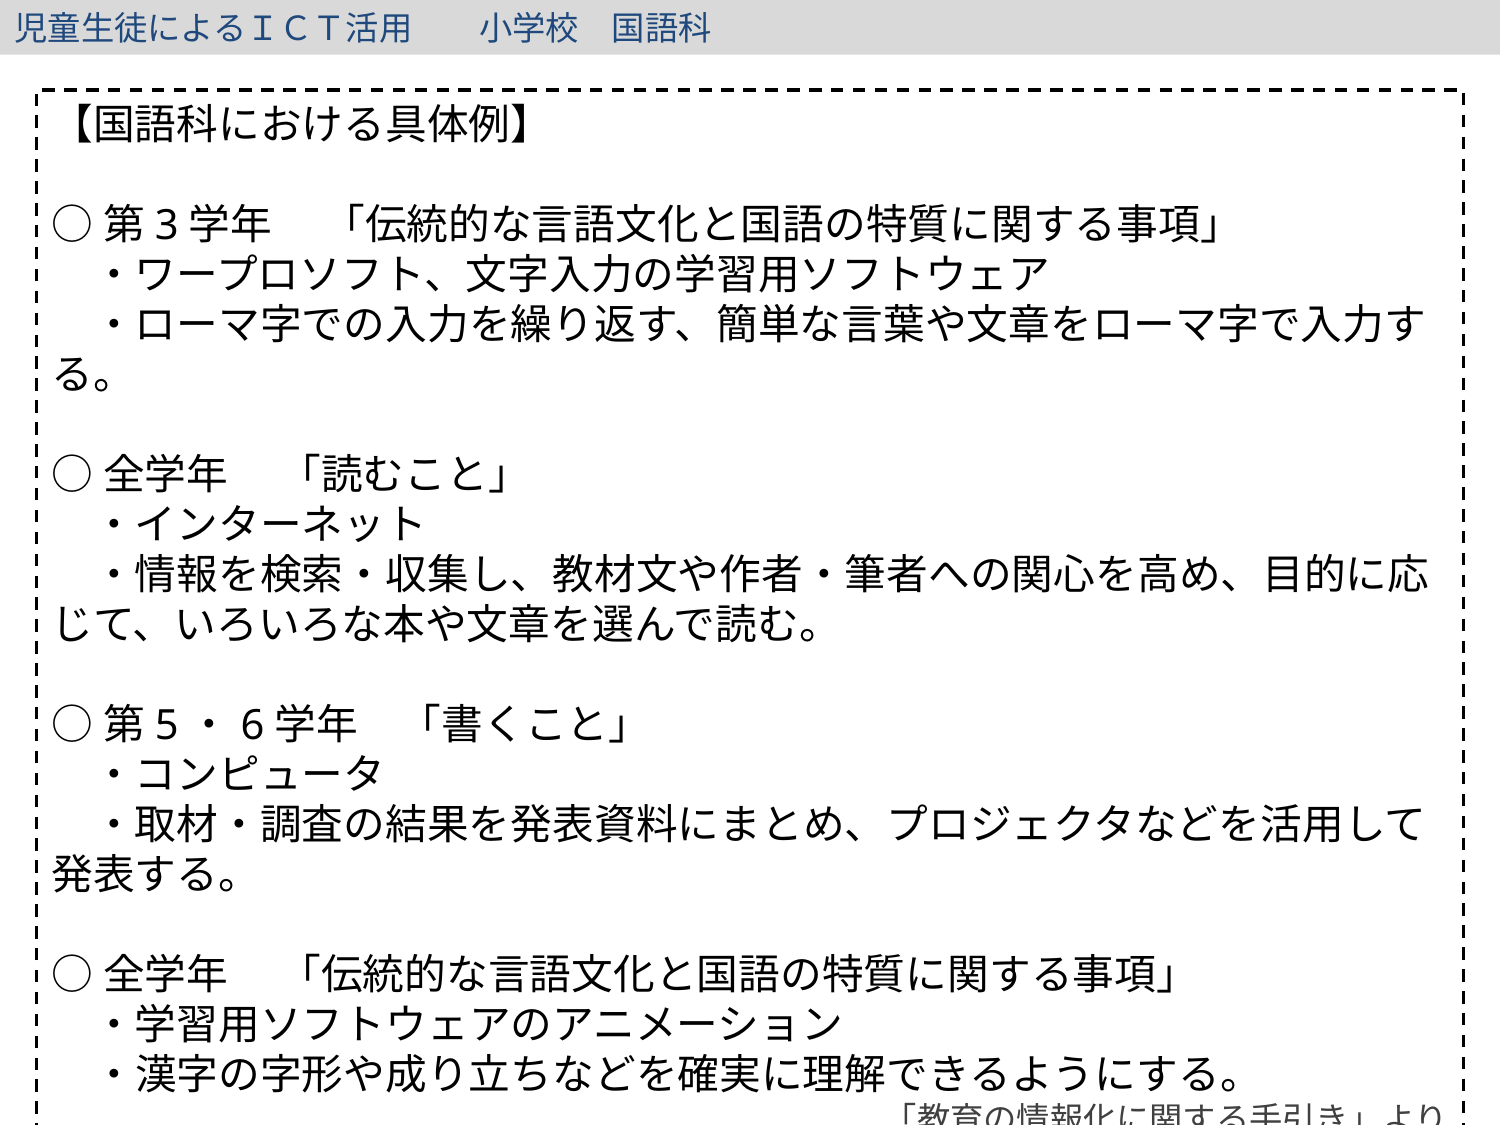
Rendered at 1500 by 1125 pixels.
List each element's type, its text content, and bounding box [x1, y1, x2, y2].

text_box 児童生徒によるＩＣＴ活用 小学校 国語科 [0, 0, 1500, 55]
text_box 【国語科における具体例】 ○第3学年 「伝統的な言語文化と国語の特質に関する事項」 ・ワープロソフト、文字入力の学習用ソフトウェア ・ローマ字での入力を繰り返す、簡単な言葉や文章をローマ字で入力する。 ○全学年 「読むこと」 ・インターネット ・情報を検索・収集し、教材文や作者・筆者への関心を高め、目的に応じて、いろいろな本や文章を選んで読む。 ○第5・6学年 「書くこと」 ・コンピュータ ・取材・調査の結果を発表資料にまとめ、プロジェクタなどを活用して発表する。 ○全学年 「伝統的な言語文化と国語の特質に関する事項」 ・学習用ソフトウェアのアニメーション ・漢字の字形や成り立ちなどを確実に理解できるようにする。 「教育の情報化に関する手引き」より [36, 89, 1464, 1125]
